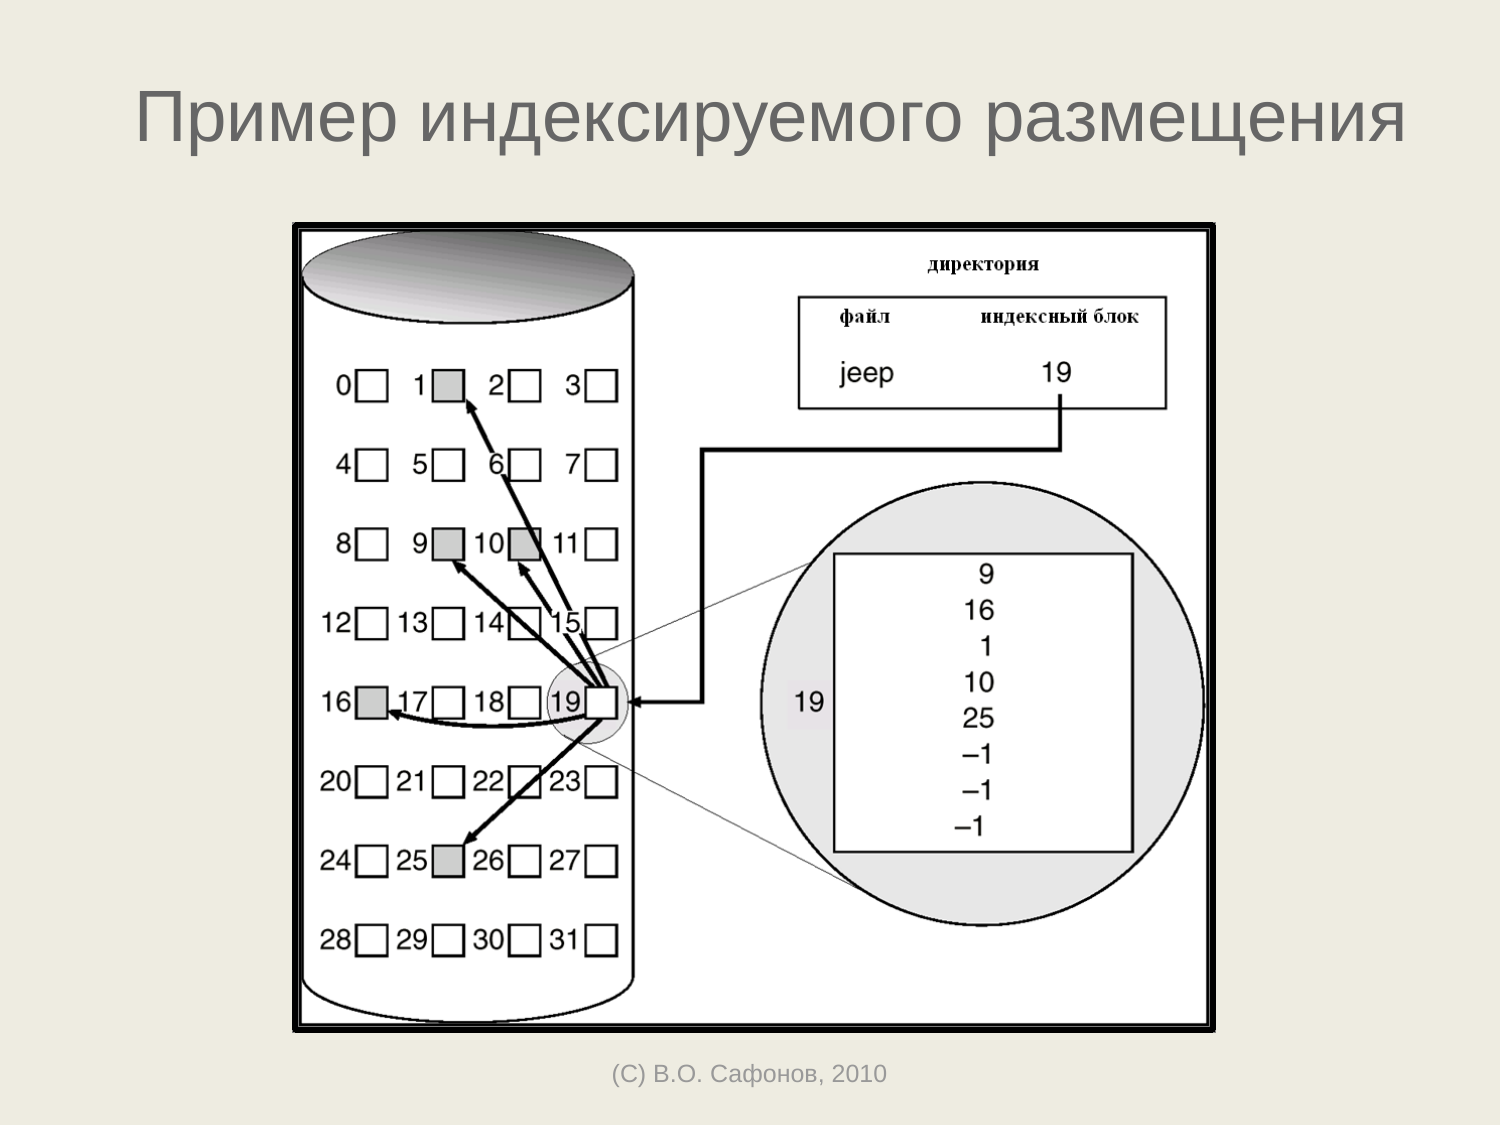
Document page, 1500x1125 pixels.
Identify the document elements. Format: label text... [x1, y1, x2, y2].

footer (C) В.О. Сафонов, 2010 [512, 1042, 988, 1103]
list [292, 222, 1216, 1033]
title Пример индексируемого размещения [105, 49, 1438, 176]
